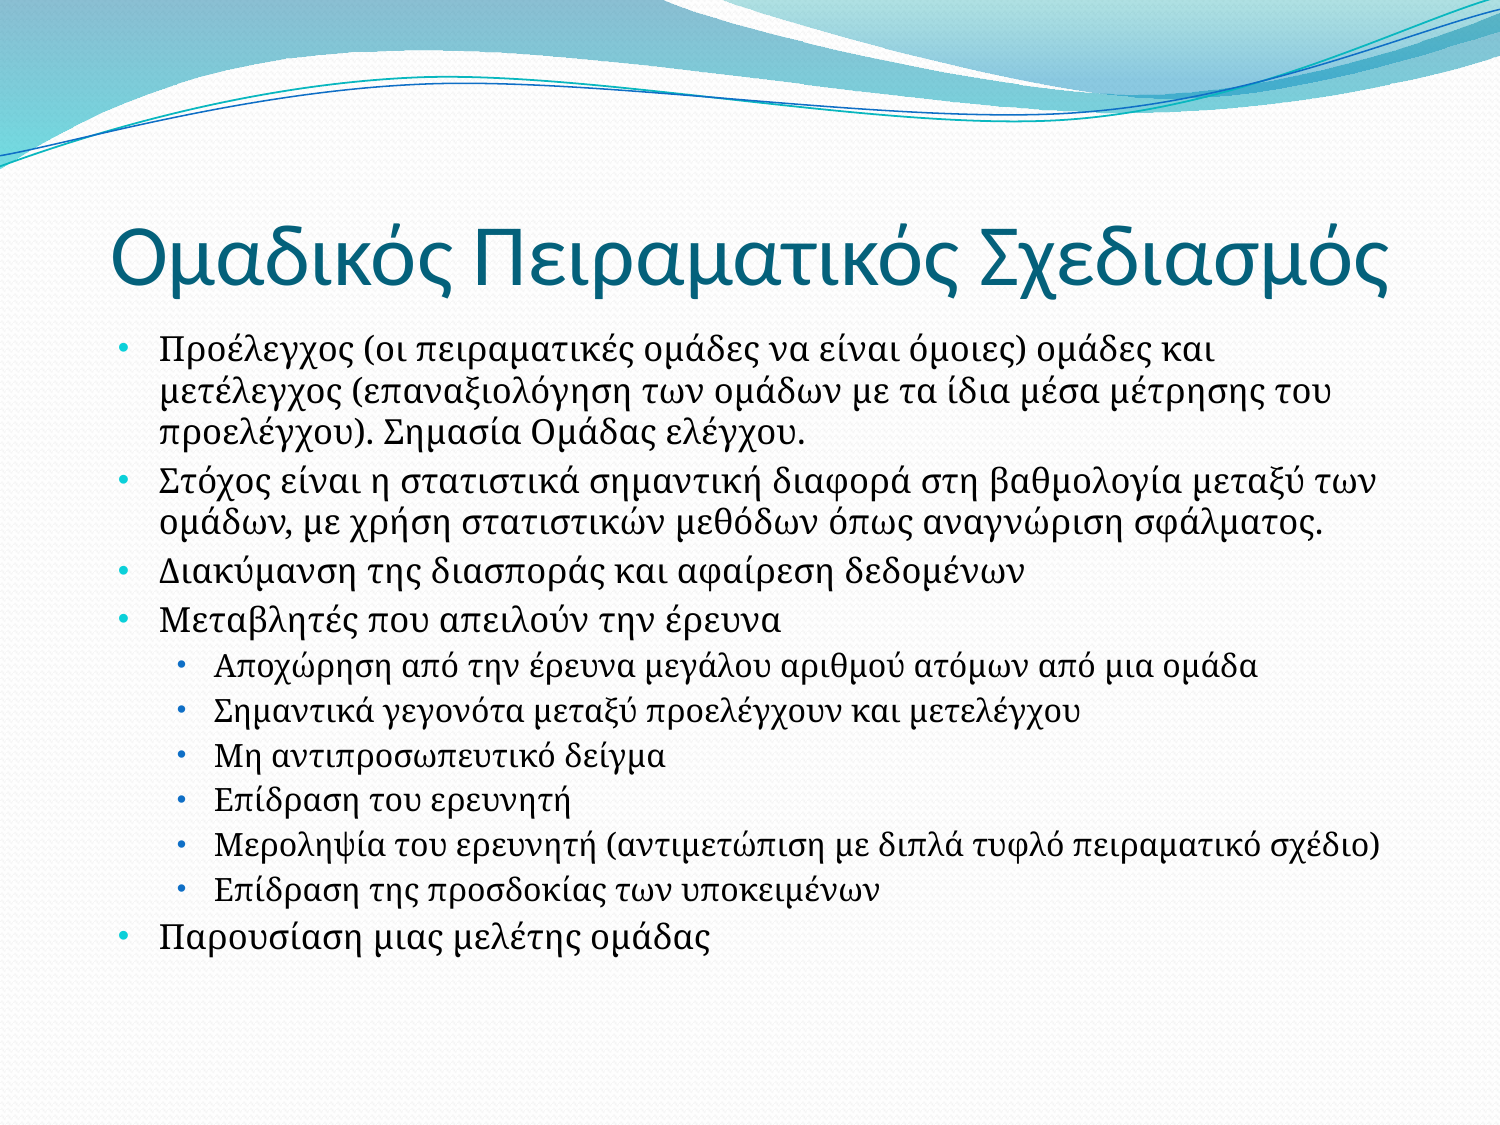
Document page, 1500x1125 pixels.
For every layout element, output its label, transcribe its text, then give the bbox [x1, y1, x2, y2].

list Προέλεγχος (οι πειραματικές ομάδες να είναι όμοιες) ομάδες και μετέλεγχος (επαναξιολόγηση των ομάδων με τα ίδια μέσα μέτρησης του προελέγχου). Σημασία Ομάδας ελέγχου. Στόχος είναι η στατιστικά σημαντική διαφορά στη βαθμολογία μεταξύ των ομάδων, με χρήση στατιστικών μεθόδων όπως αναγνώριση σφάλματος. Διακύμανση της διασποράς και αφαίρεση δεδομένων Μεταβλητές που απειλούν την έρευνα Αποχώρηση από την έρευνα μεγάλου αριθμού ατόμων από μια ομάδα Σημαντικά γεγονότα μεταξύ προελέγχουν και μετελέγχου Μη αντιπροσωπευτικό δείγμα Επίδραση του ερευνητή Μεροληψία του ερευνητή (αντιμετώπιση με διπλά τυφλό πειραματικό σχέδιο) Επίδραση της προσδοκίας των υποκειμένων Παρουσίαση μιας μελέτης ομάδας [103, 319, 1397, 985]
title Ομαδικός Πειραματικός Σχεδιασμός [75, 115, 1425, 303]
